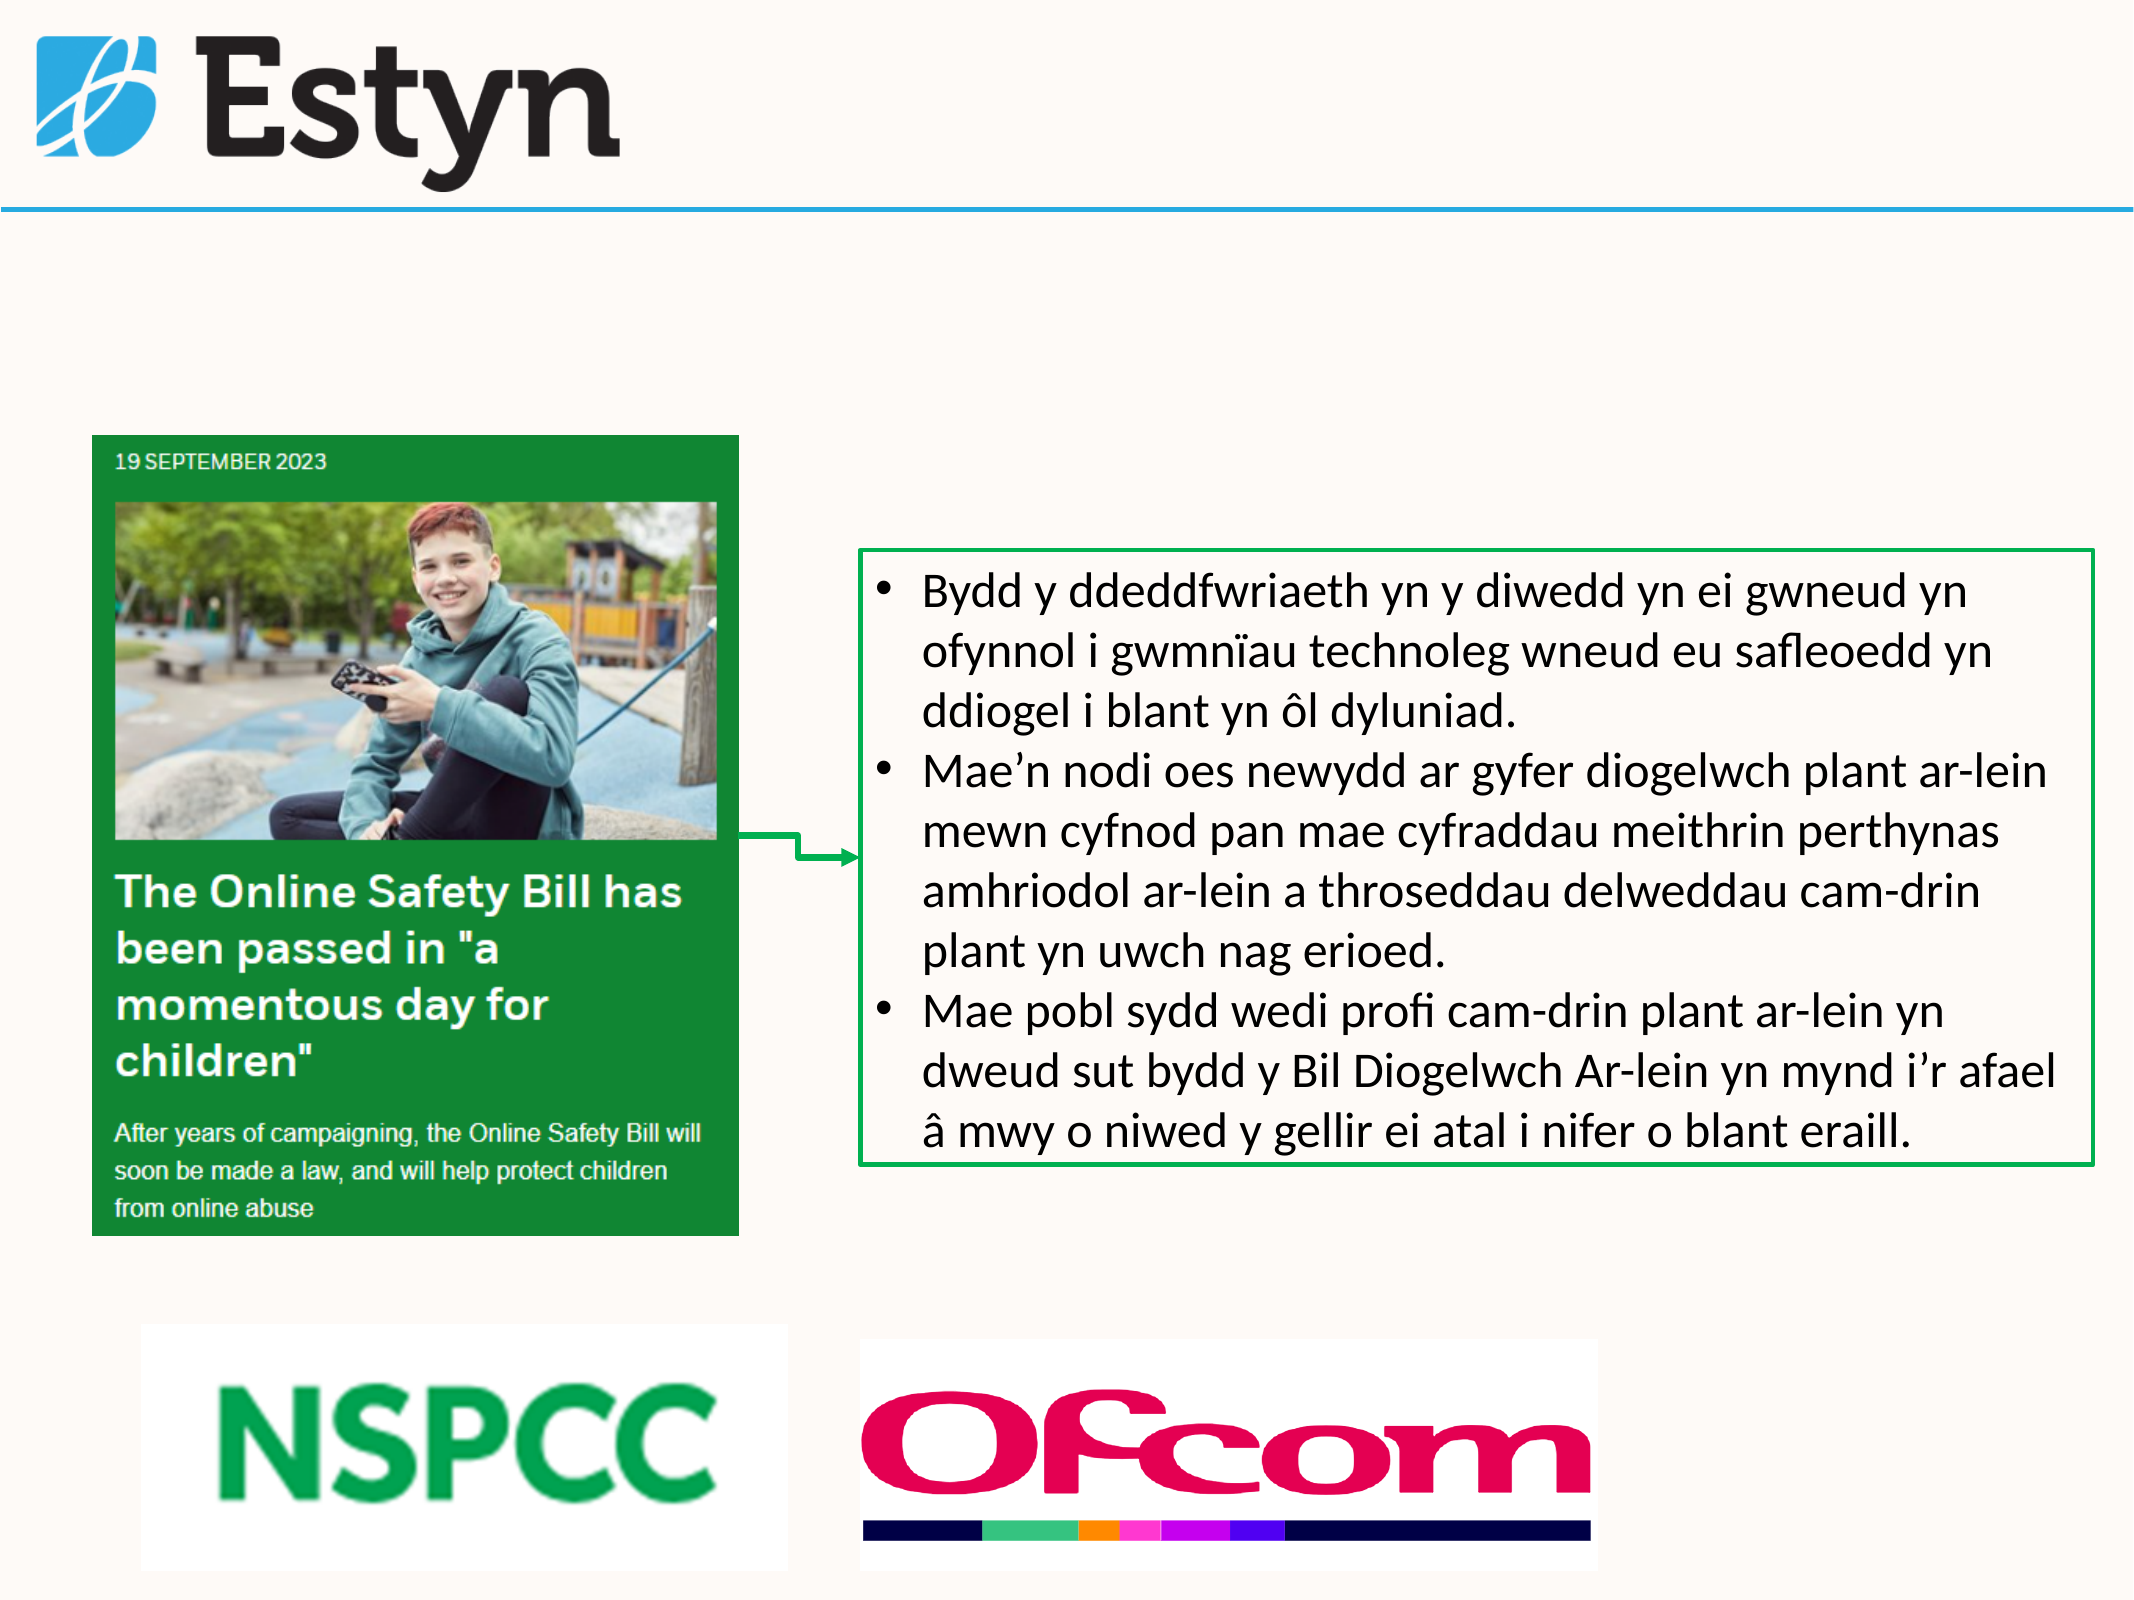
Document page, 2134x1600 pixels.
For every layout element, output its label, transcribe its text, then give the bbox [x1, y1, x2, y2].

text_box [737, 835, 861, 861]
picture [859, 1339, 1598, 1571]
picture [14, 6, 635, 225]
picture [141, 1324, 788, 1571]
text_box Bydd y ddeddfwriaeth yn y diwedd yn ei gwneud yn ofynnol i gwmnïau technoleg wneud eu safleoedd yn ddiogel i blant yn ôl dyluniad. Mae’n nodi oes newydd ar gyfer diogelwch plant ar-lein mewn cyfnod pan mae cyfraddau meithrin perthynas amhriodol ar-lein a throseddau delweddau cam-drin plant yn uwch nag erioed. Mae pobl sydd wedi profi cam-drin plant ar-lein yn dweud sut bydd y Bil Diogelwch Ar-lein yn mynd i’r afael â mwy o niwed y gellir ei atal i nifer o blant eraill. [860, 550, 2093, 1165]
picture [92, 435, 739, 1236]
